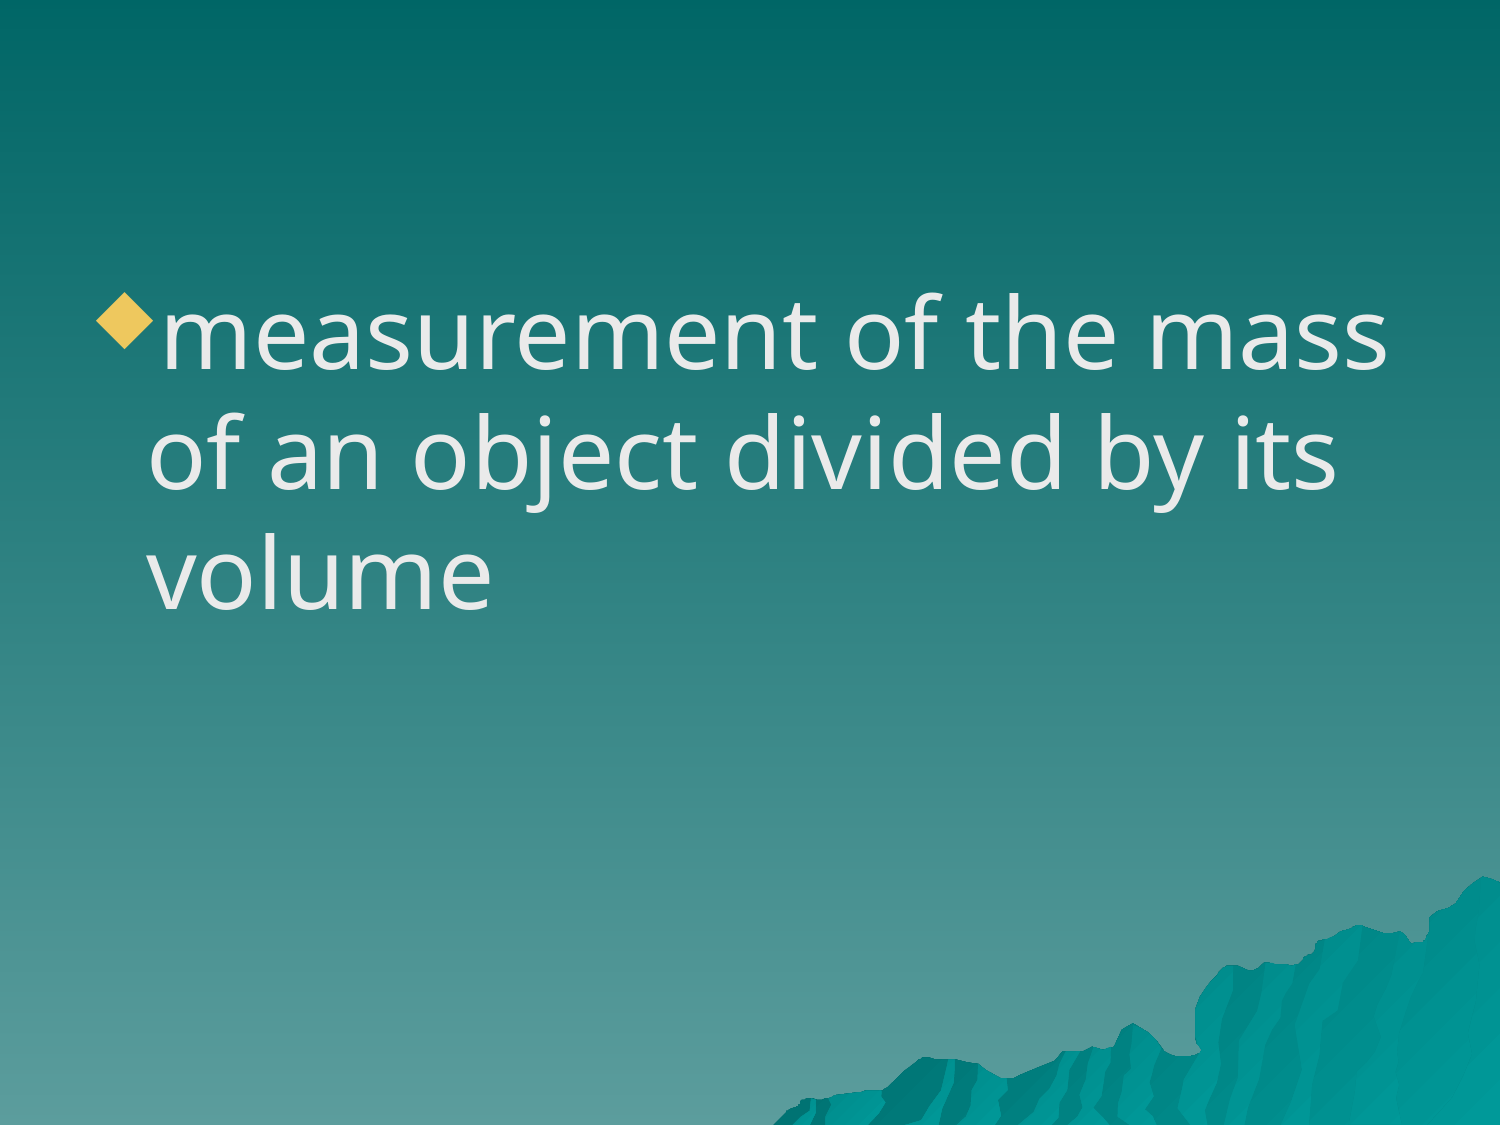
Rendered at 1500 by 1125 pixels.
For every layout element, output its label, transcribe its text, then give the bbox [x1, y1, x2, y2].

list measurement of the mass of an object divided by its volume [75, 262, 1425, 1006]
